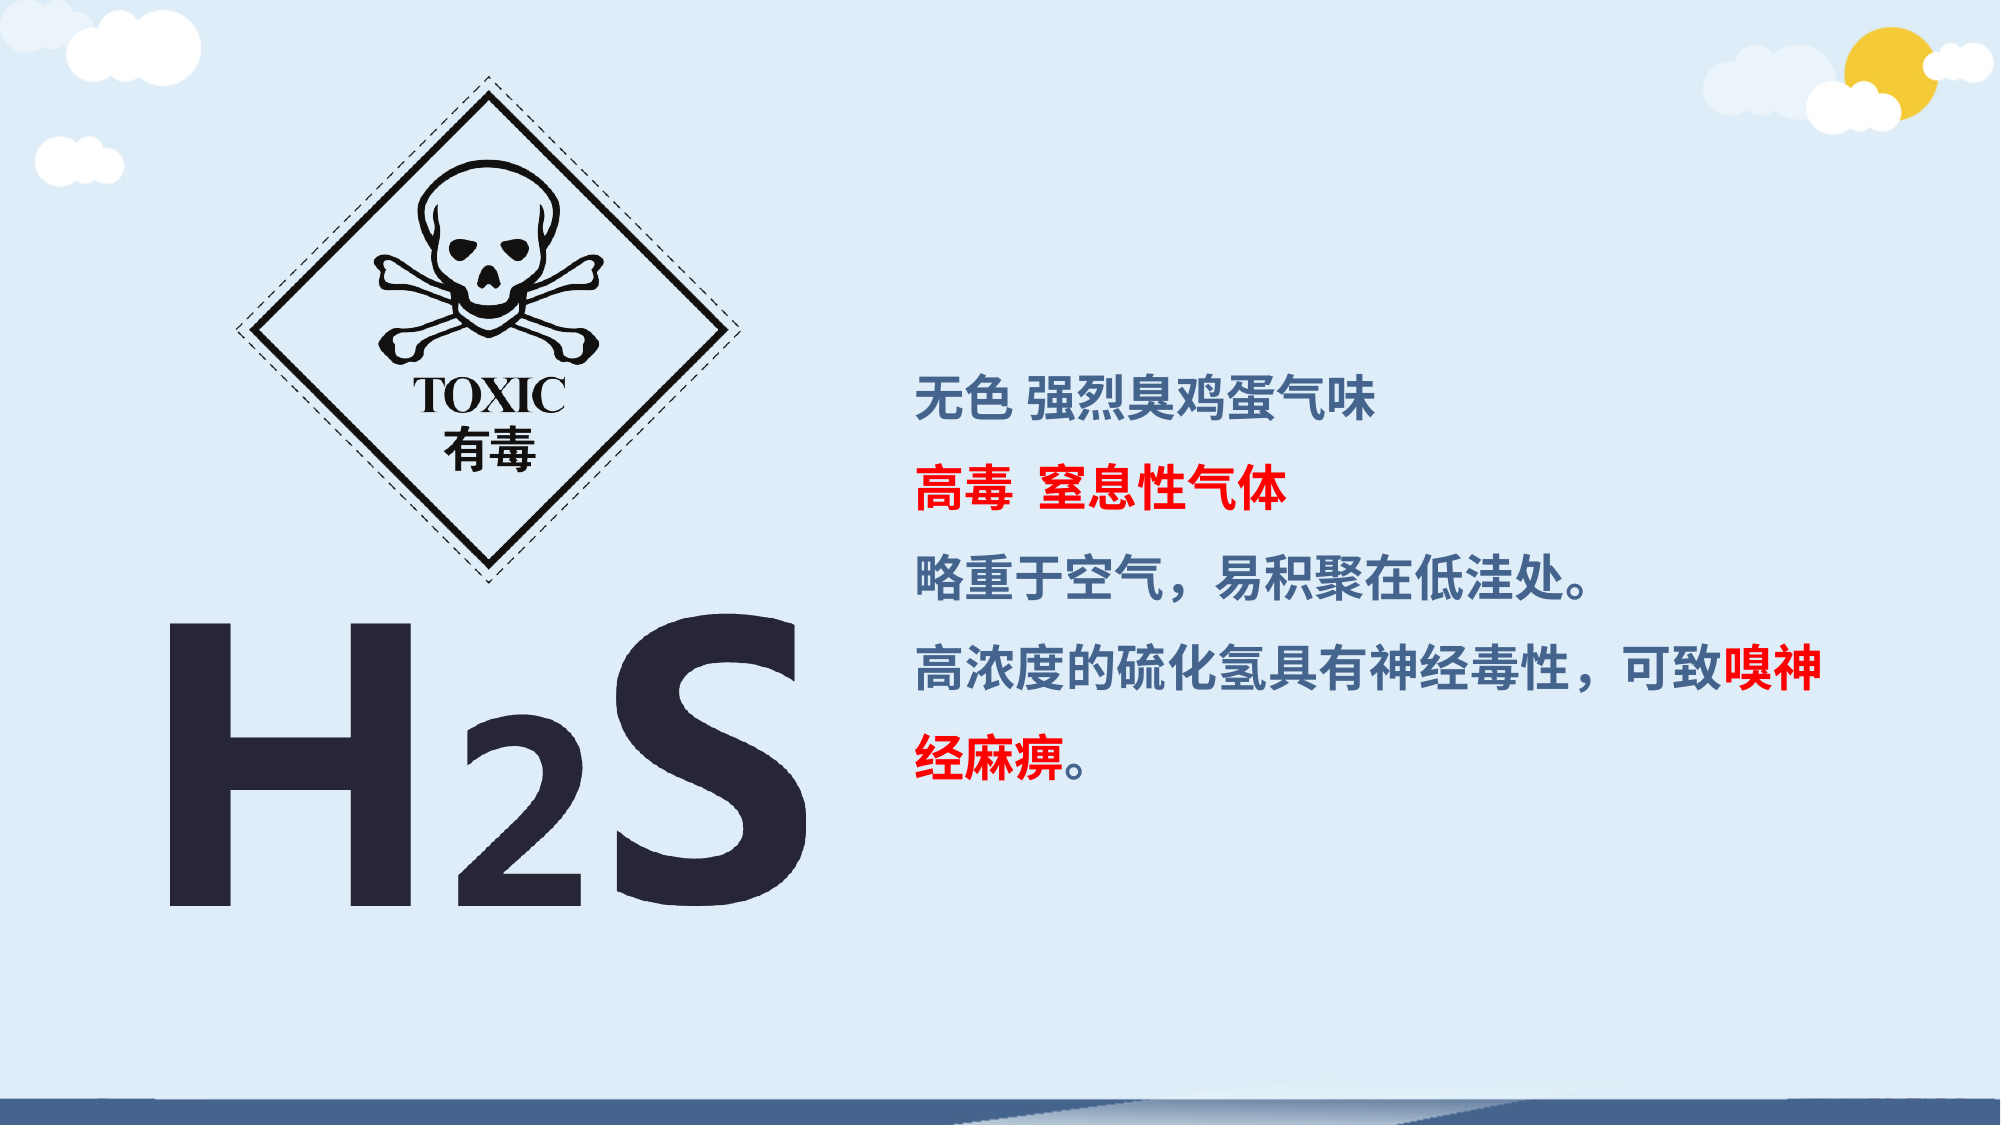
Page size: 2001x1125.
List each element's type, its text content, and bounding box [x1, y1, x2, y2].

text_box 无色 强烈臭鸡蛋气味 高毒 窒息性气体 略重于空气，易积聚在低洼处。 高浓度的硫化氢具有神经毒性，可致嗅神经麻痹。 [900, 328, 1839, 794]
picture [0, 0, 2001, 1125]
